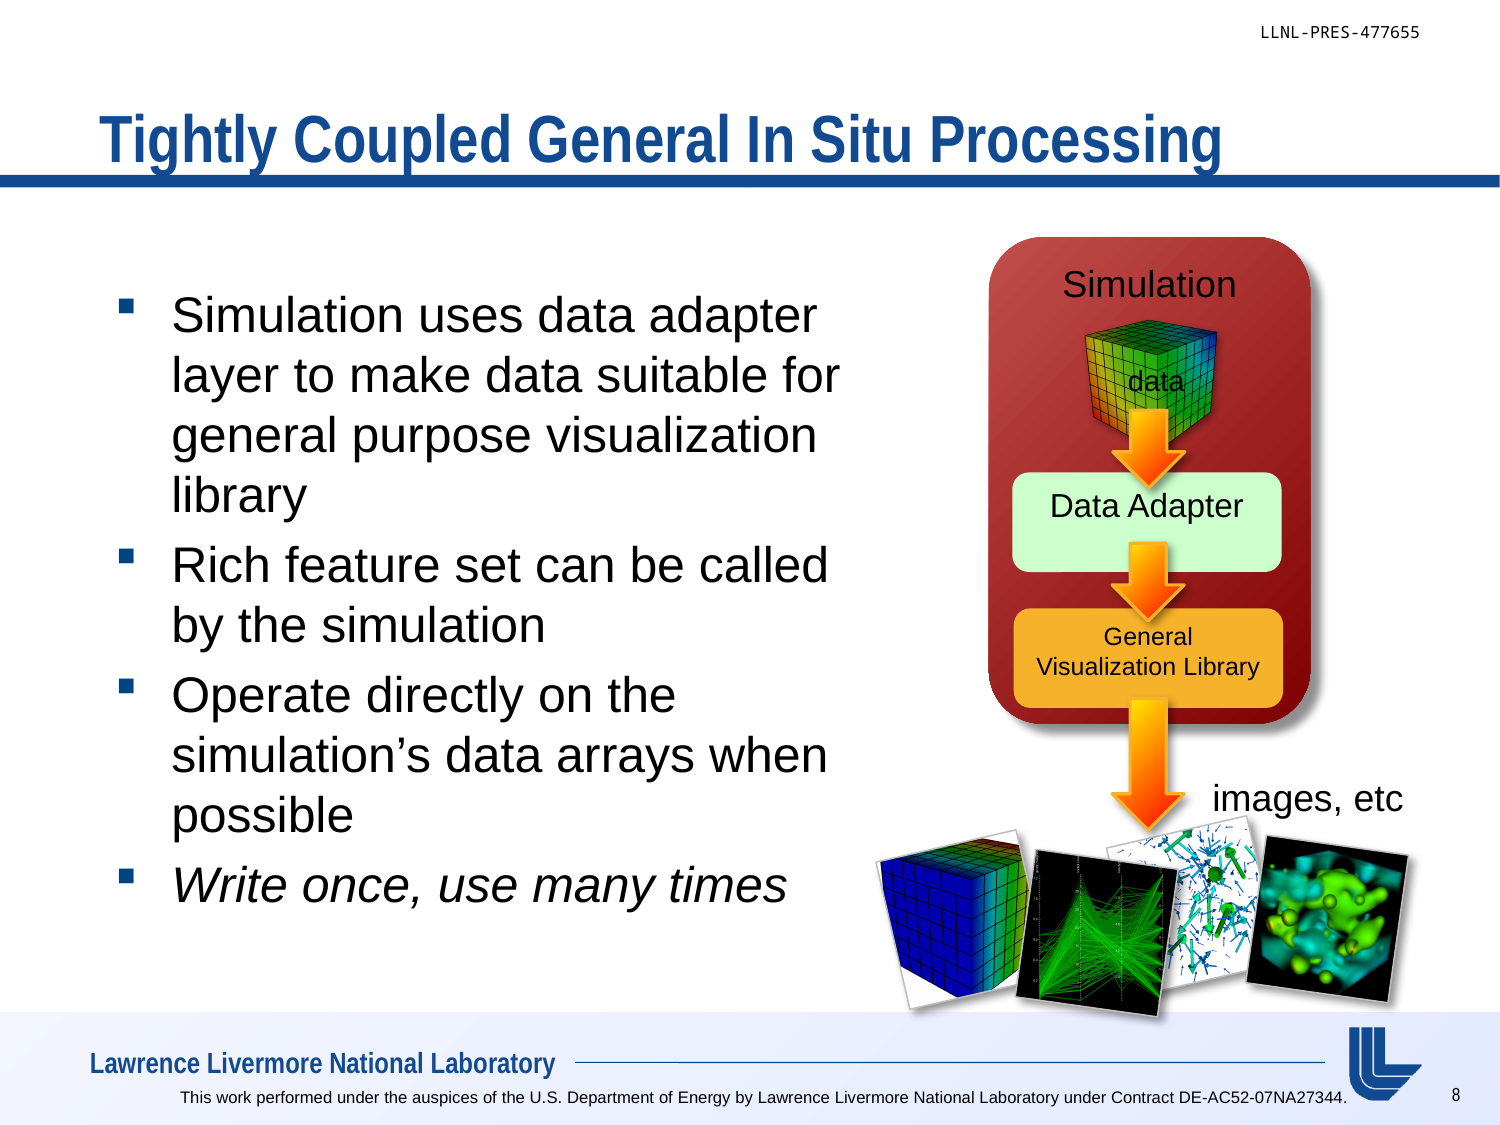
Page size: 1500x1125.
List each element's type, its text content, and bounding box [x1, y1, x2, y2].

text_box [890, 829, 1400, 1008]
text_box [1112, 733, 1185, 828]
text_box images, etc [1197, 766, 1442, 827]
picture [1107, 1008, 1157, 1015]
title Tightly Coupled General In Situ Processing [99, 49, 1405, 184]
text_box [988, 236, 1311, 724]
picture [1337, 1024, 1425, 1109]
picture [1197, 818, 1248, 829]
picture [1400, 855, 1407, 904]
list Simulation uses data adapter layer to make data suitable for general purpose visualization library Rich feature set can be called by the simulation Operate directly on the simulation’s data arrays when possible Write once, use many times [99, 274, 877, 1018]
picture [878, 860, 890, 915]
